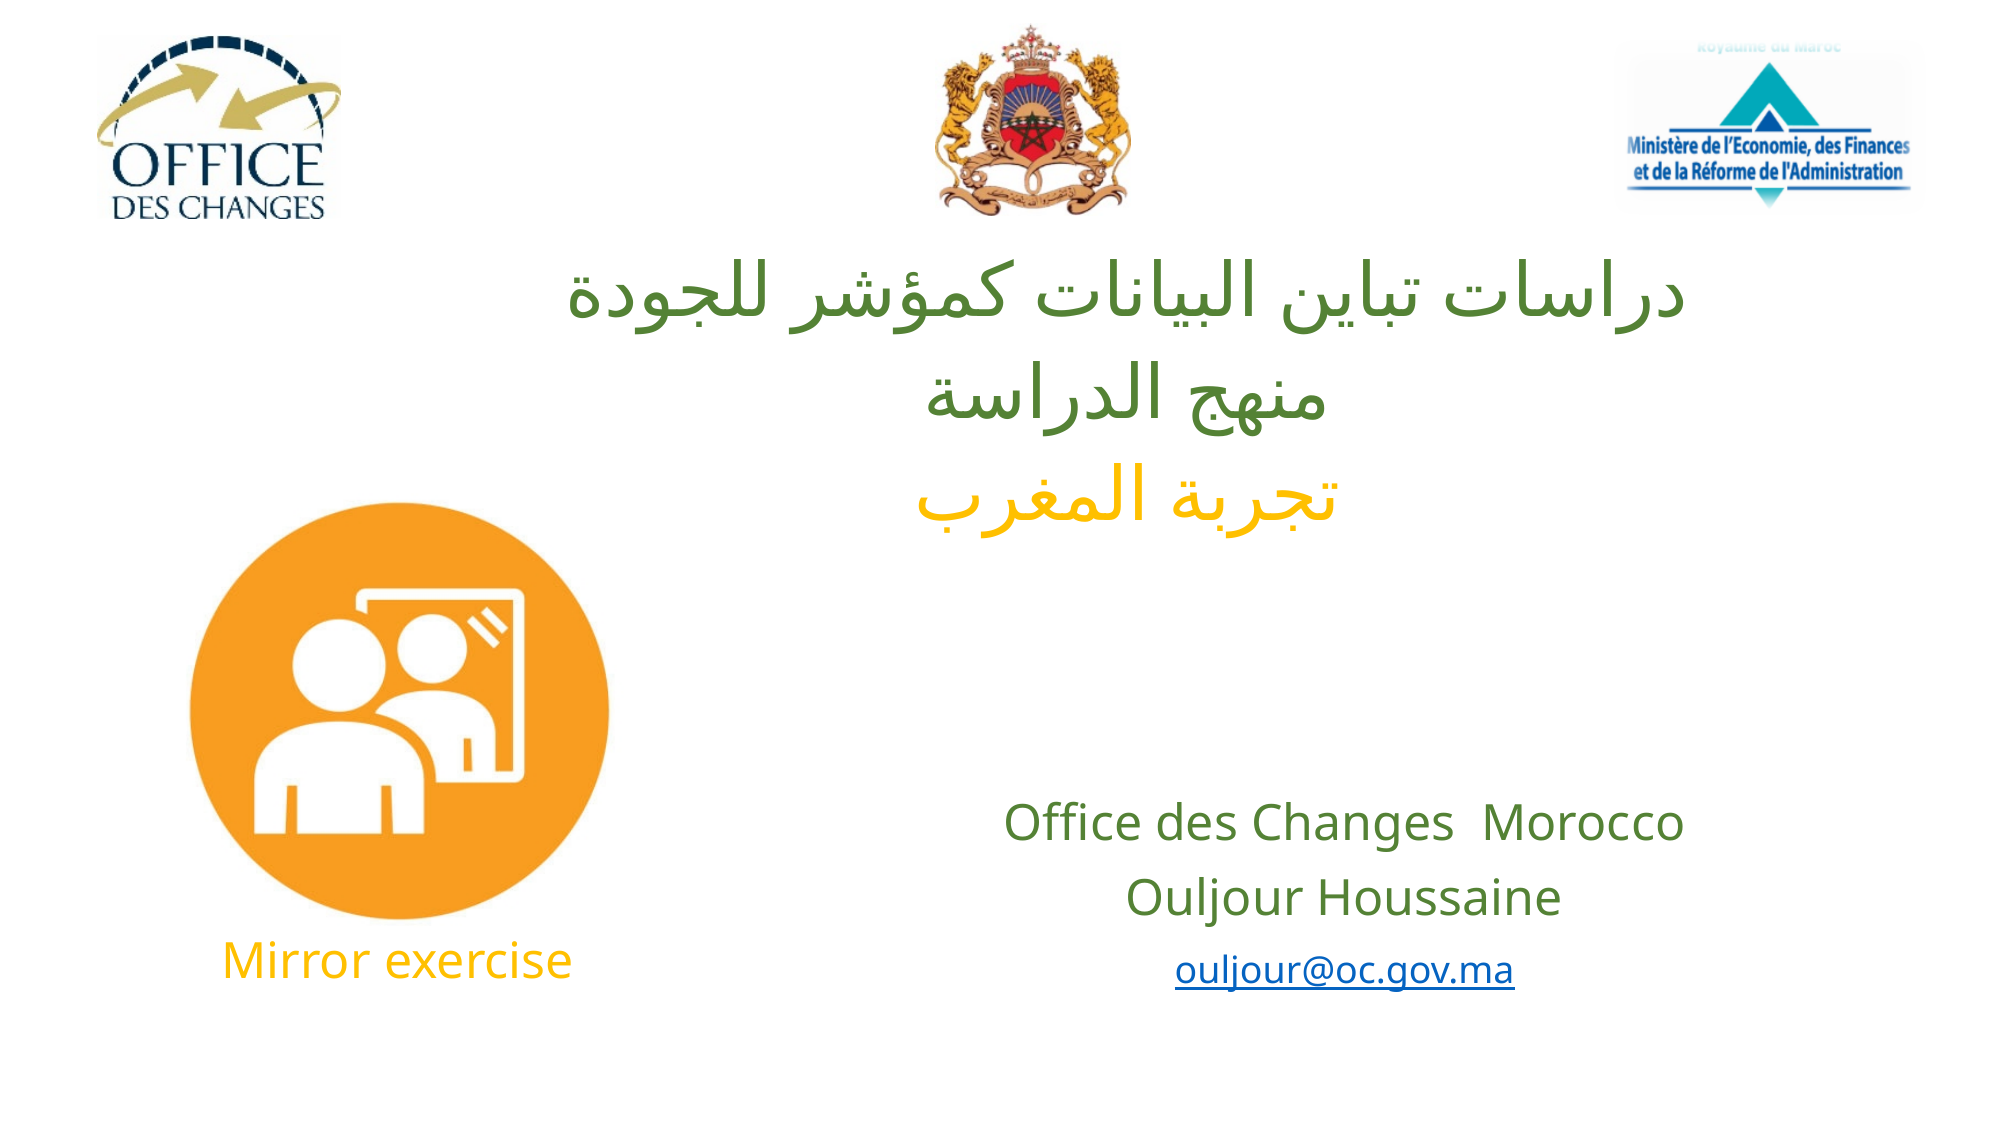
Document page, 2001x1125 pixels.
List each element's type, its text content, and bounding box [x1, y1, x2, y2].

picture [935, 22, 1131, 216]
subtitle Office des Changes Morocco Ouljour Houssaine ouljour@oc.gov.ma [674, 790, 2000, 940]
picture [1612, 38, 1927, 216]
text_box Mirror exercise [206, 959, 628, 996]
picture [140, 462, 652, 959]
picture [97, 35, 341, 219]
text_box دراسات تباين البيانات كمؤشر للجودة منهج الدراسة تجربة المغرب [218, 244, 2000, 711]
